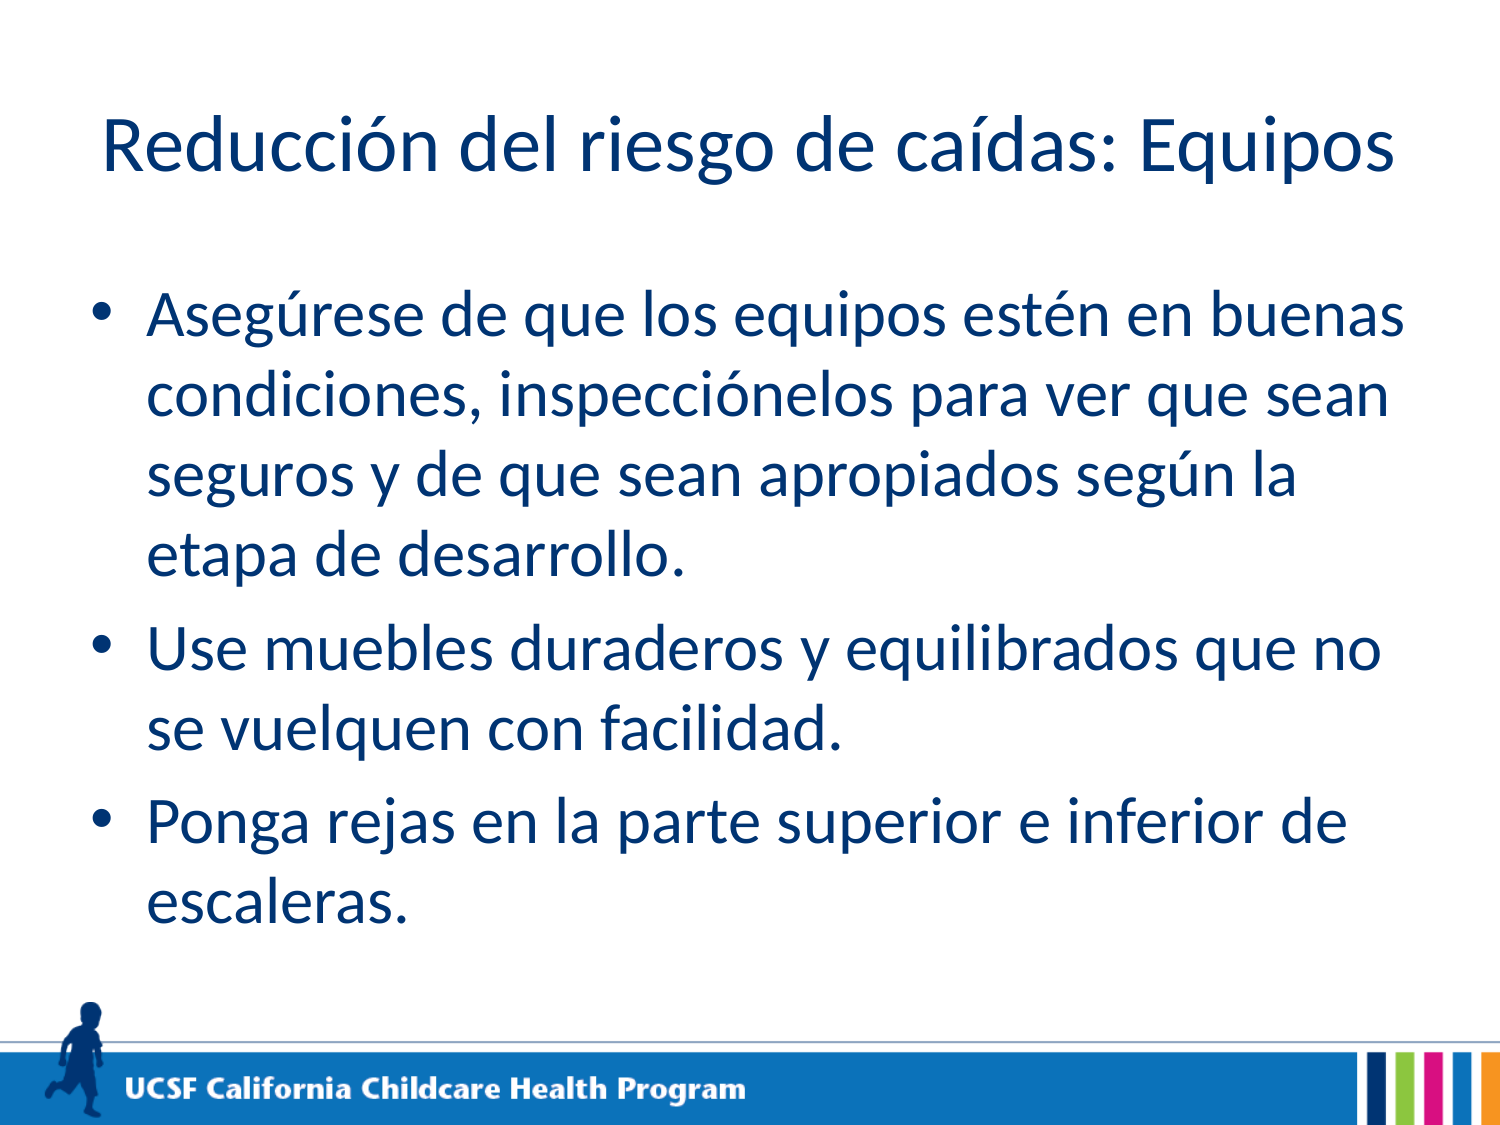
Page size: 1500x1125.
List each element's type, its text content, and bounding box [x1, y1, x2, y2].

title Reducción del riesgo de caídas: Equipos [75, 45, 1425, 233]
list Asegúrese de que los equipos estén en buenas condiciones, inspecciónelos para ver que sean seguros y de que sean apropiados según la etapa de desarrollo. Use muebles duraderos y equilibrados que no se vuelquen con facilidad. Ponga rejas en la parte superior e inferior de escaleras. [75, 262, 1425, 1005]
picture [0, 1002, 1500, 1125]
